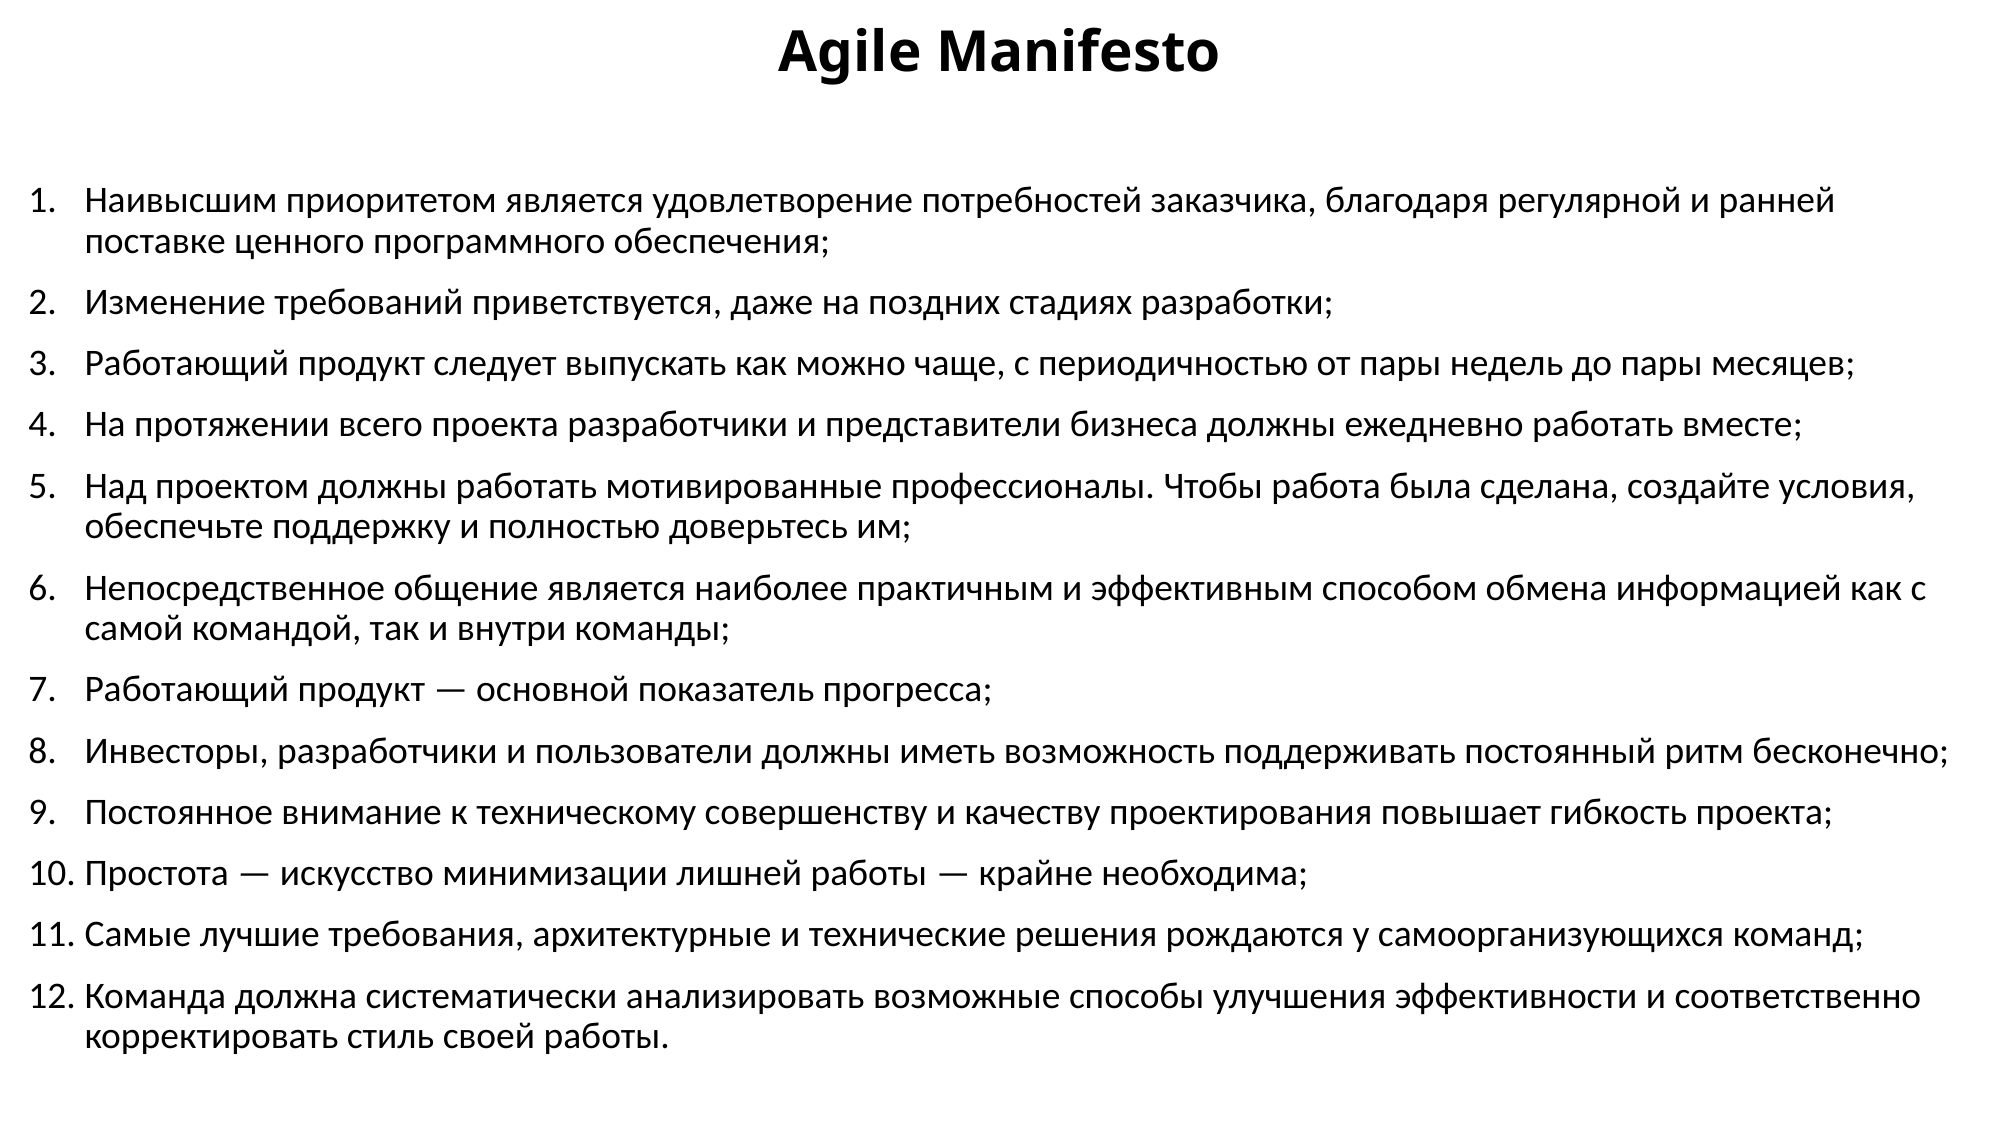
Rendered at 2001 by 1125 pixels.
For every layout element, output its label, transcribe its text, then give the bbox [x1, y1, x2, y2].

title Agile Manifesto [249, 15, 1750, 92]
subtitle Наивысшим приоритетом является удовлетворение потребностей заказчика, благодаря регулярной и ранней поставке ценного программного обеспечения; Изменение требований приветствуется, даже на поздних стадиях разработки; Работающий продукт следует выпускать как можно чаще, с периодичностью от пары недель до пары месяцев; На протяжении всего проекта разработчики и представители бизнеса должны ежедневно работать вместе; Над проектом должны работать мотивированные профессионалы. Чтобы работа была сделана, создайте условия, обеспечьте поддержку и полностью доверьтесь им; Непосредственное общение является наиболее практичным и эффективным способом обмена информацией как с самой командой, так и внутри команды; Работающий продукт — основной показатель прогресса; Инвесторы, разработчики и пользователи должны иметь возможность поддерживать постоянный ритм бесконечно; Постоянное внимание к техническому совершенству и качеству проектирования повышает гибкость проекта; Простота — искусство минимизации лишней работы — крайне необходима; Самые лучшие требования, архитектурные и технические решения рождаются у самоорганизующихся команд; Команда должна систематически анализировать возможные способы улучшения эффективности и соответственно корректировать стиль своей работы. [13, 172, 1972, 1125]
